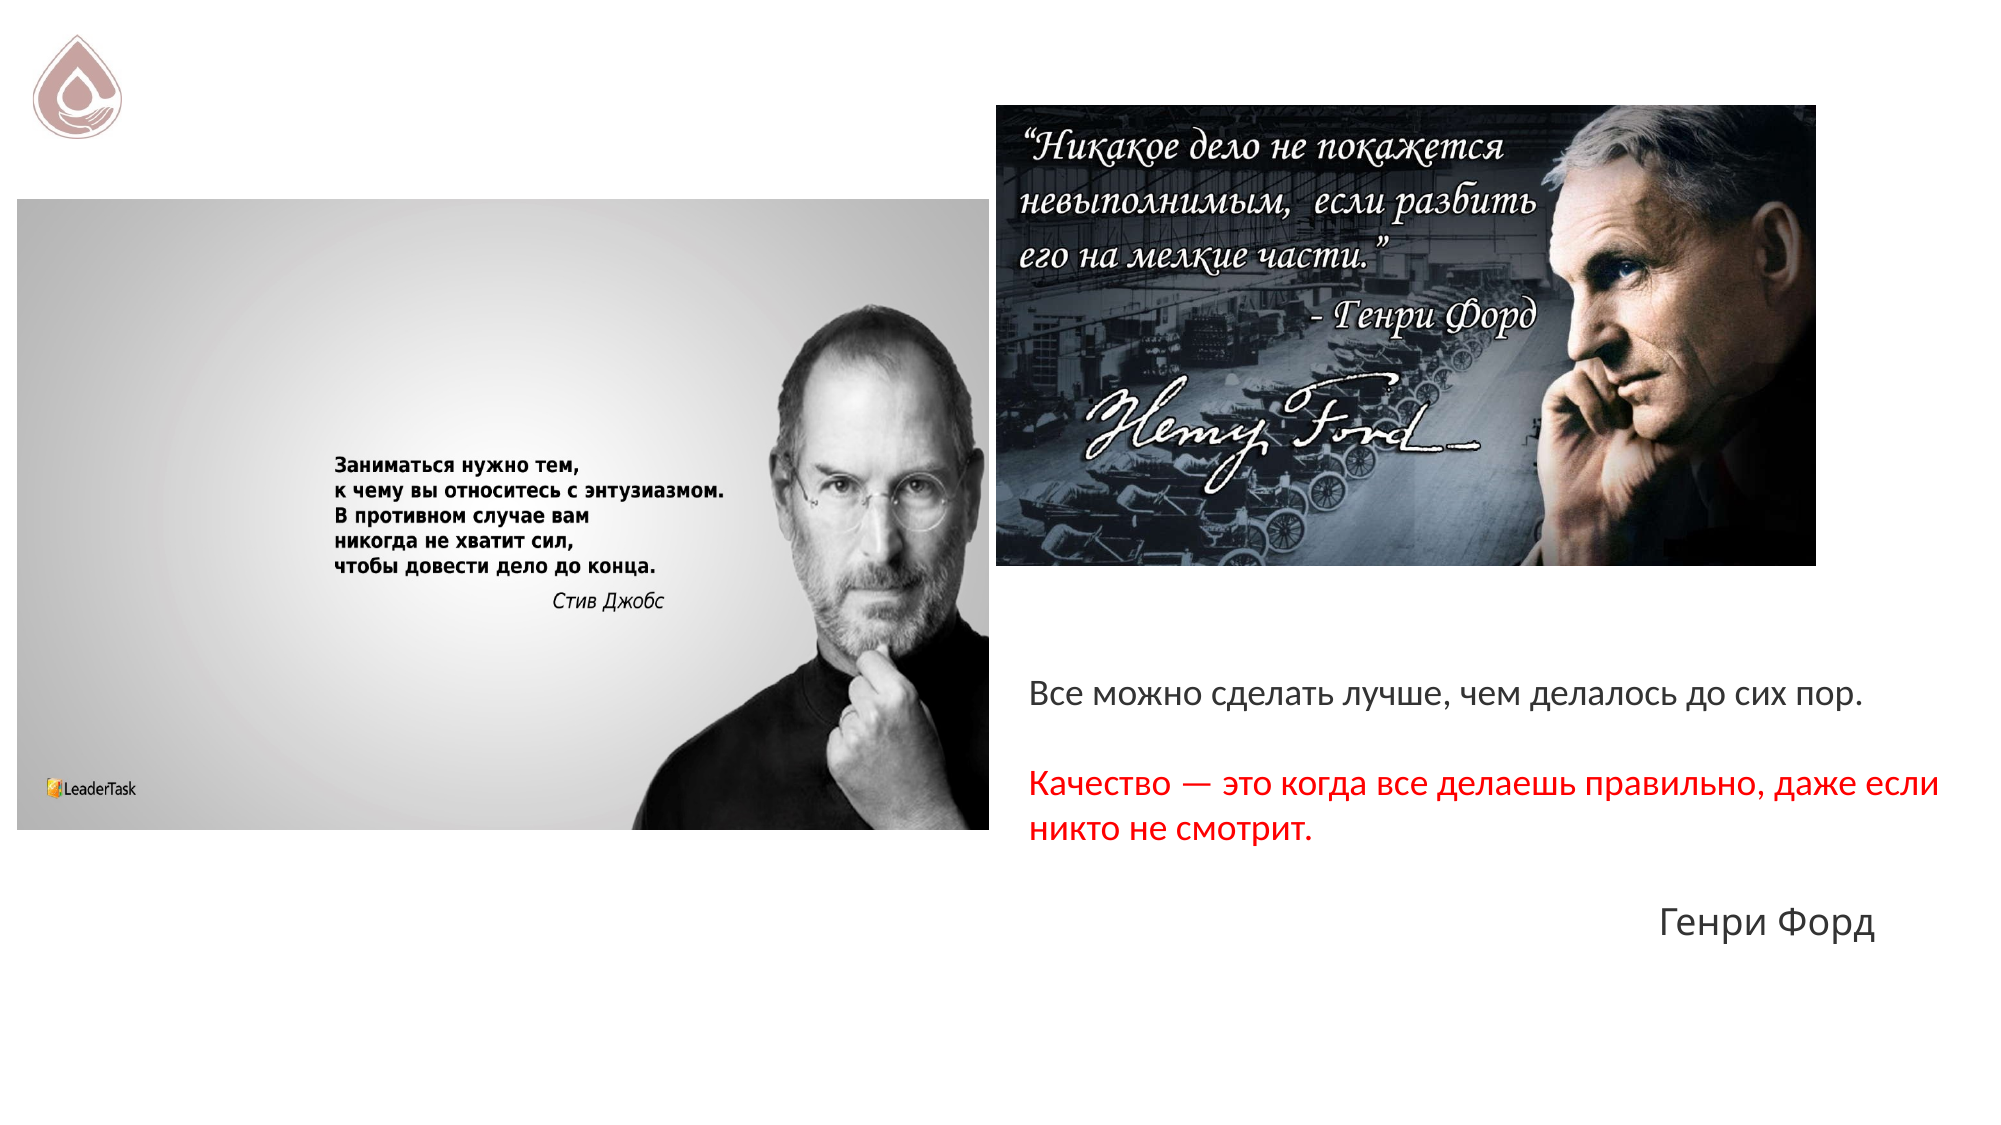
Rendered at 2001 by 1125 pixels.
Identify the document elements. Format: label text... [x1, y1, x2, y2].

picture [17, 199, 989, 830]
picture [996, 105, 1816, 566]
text_box Генри Форд [1643, 890, 1890, 951]
text_box Все можно сделать лучше, чем делалось до сих пор. Качество — это когда все делаешь правильно, даже если никто не смотрит. [1014, 660, 2000, 855]
